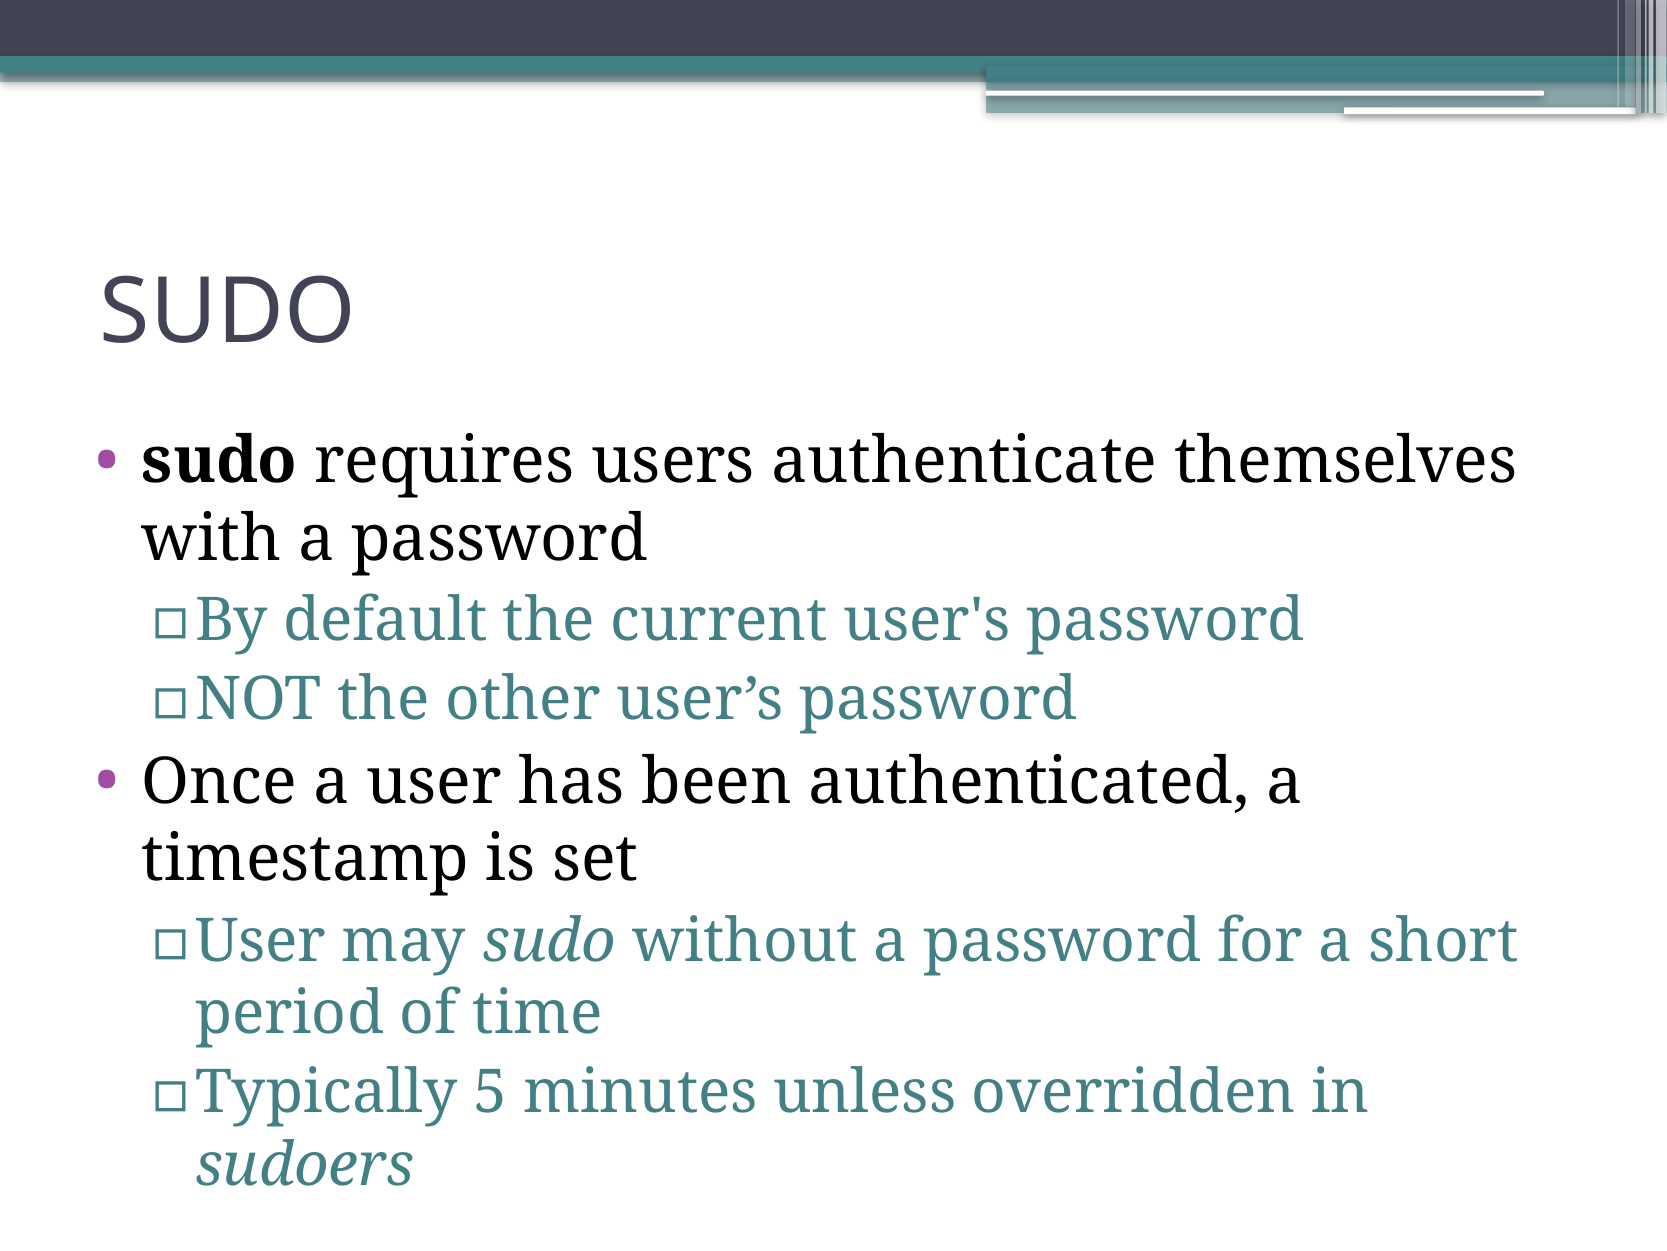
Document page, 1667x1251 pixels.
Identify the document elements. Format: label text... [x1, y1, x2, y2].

list sudo requires users authenticate themselves with a password By default the current user's password NOT the other user’s password Once a user has been authenticated, a timestamp is set User may sudo without a password for a short period of time Typically 5 minutes unless overridden in sudoers [58, 410, 1621, 1250]
title SUDO [83, 208, 1584, 403]
